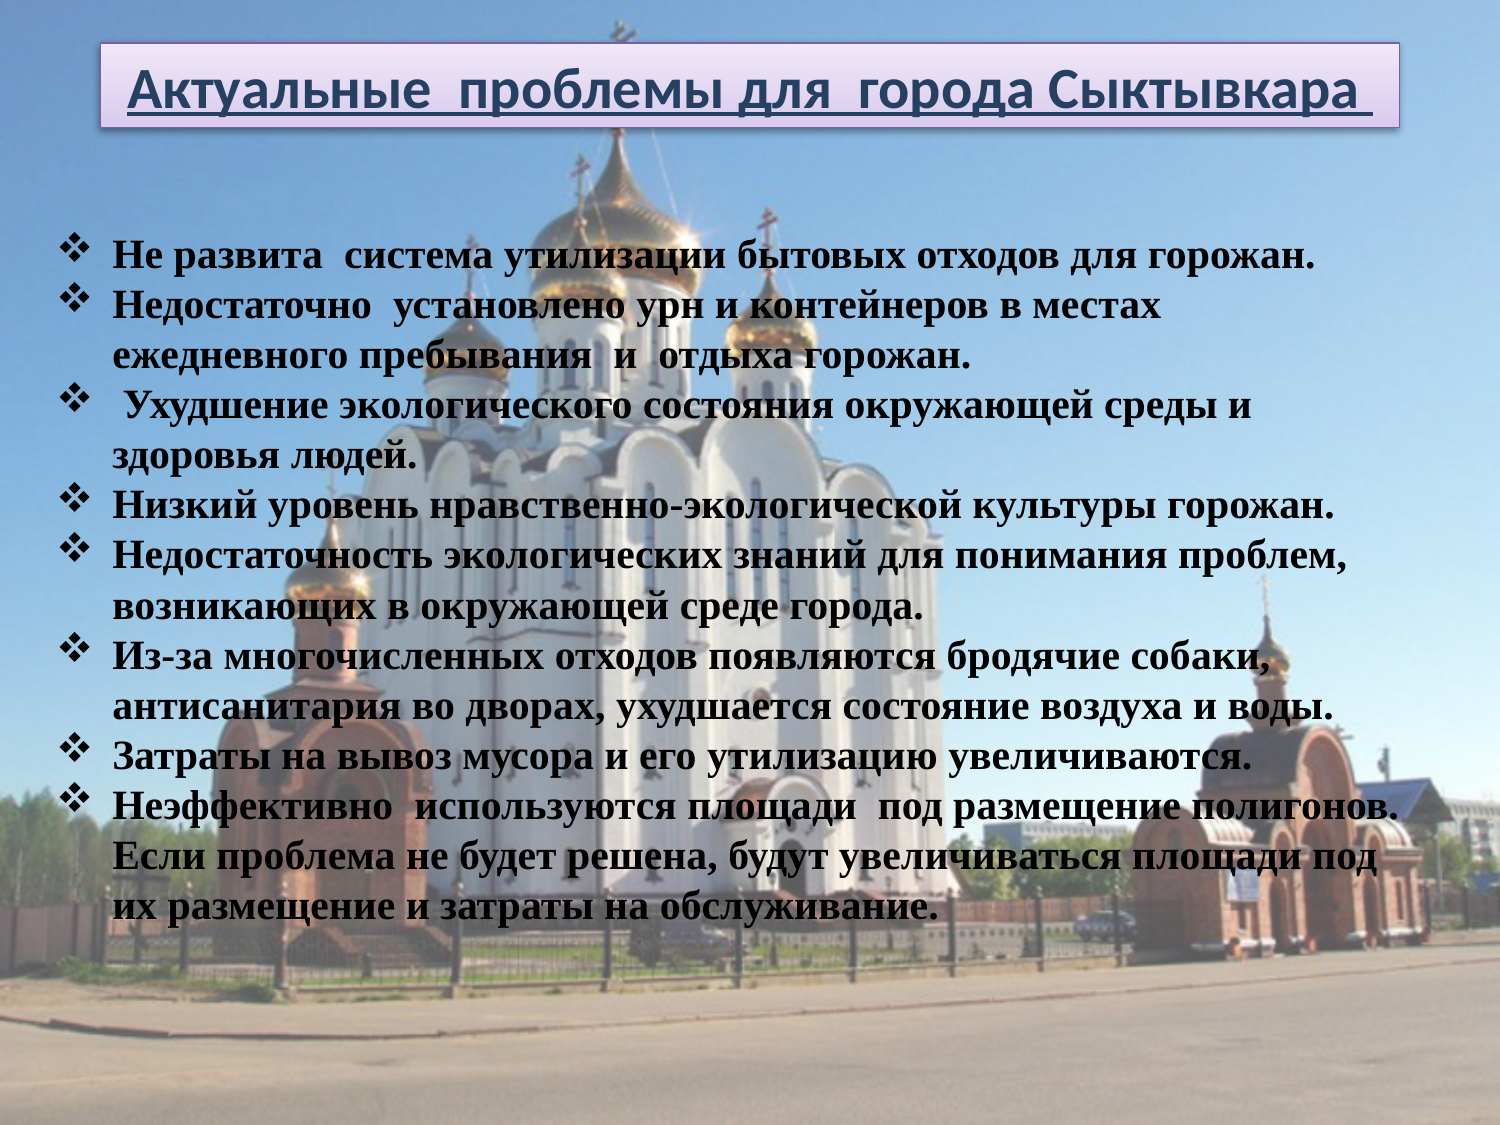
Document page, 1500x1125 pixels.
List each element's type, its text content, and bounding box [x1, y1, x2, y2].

text_box Актуальные проблемы для города Сыктывкара [100, 42, 1400, 128]
text_box Не развита система утилизации бытовых отходов для горожан. Недостаточно установлено урн и контейнеров в местах ежедневного пребывания и отдыха горожан. Ухудшение экологического состояния окружающей среды и здоровья людей. Низкий уровень нравственно-экологической культуры горожан. Недостаточность экологических знаний для понимания проблем, возникающих в окружающей среде города. Из-за многочисленных отходов появляются бродячие собаки, антисанитария во дворах, ухудшается состояние воздуха и воды. Затраты на вывоз мусора и его утилизацию увеличиваются. Неэффективно используются площади под размещение полигонов. Если проблема не будет решена, будут увеличиваться площади под их размещение и затраты на обслуживание. [41, 219, 1424, 935]
